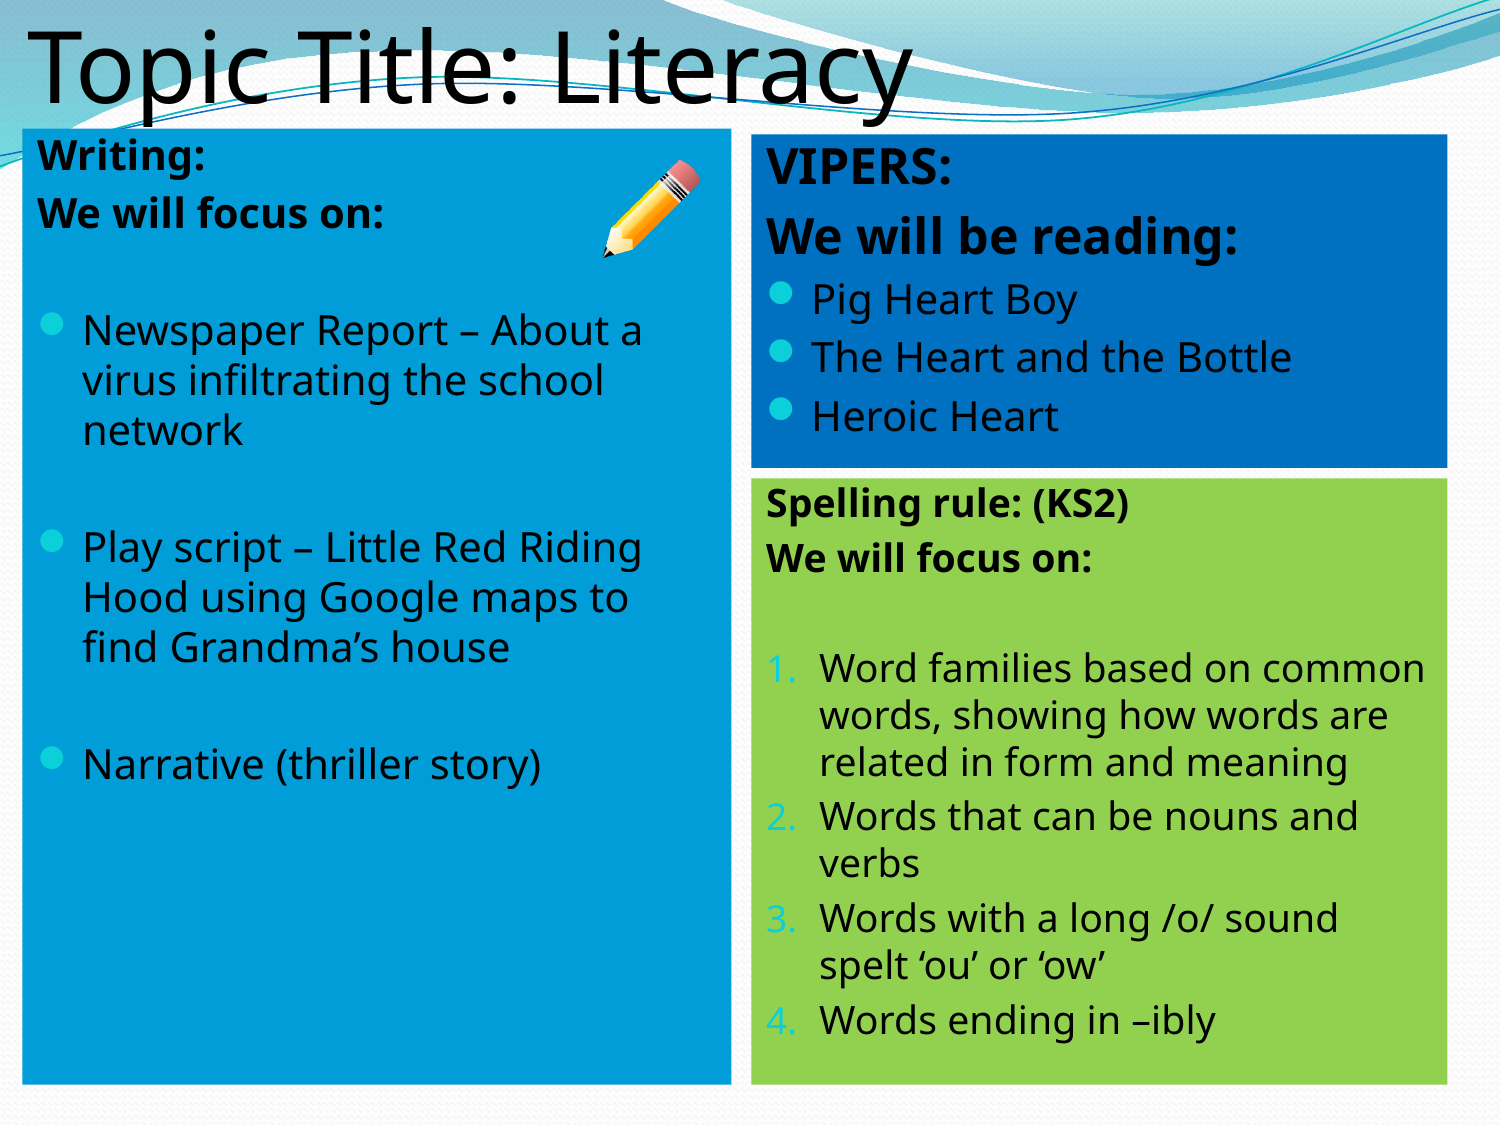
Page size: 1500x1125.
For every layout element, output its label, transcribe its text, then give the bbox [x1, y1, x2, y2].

list Spelling rule: (KS2) We will focus on: Word families based on common words, showing how words are related in form and meaning Words that can be nouns and verbs Words with a long /o/ sound spelt ‘ou’ or ‘ow’ Words ending in –ibly [749, 476, 1449, 1087]
title Topic Title: Literacy [17, 0, 1500, 124]
list VIPERS: We will be reading: Pig Heart Boy The Heart and the Bottle Heroic Heart [749, 132, 1449, 470]
list Writing: We will focus on: Newspaper Report – About a virus infiltrating the school network Play script – Little Red Riding Hood using Google maps to find Grandma’s house Narrative (thriller story) [20, 126, 733, 1087]
picture [605, 161, 699, 256]
